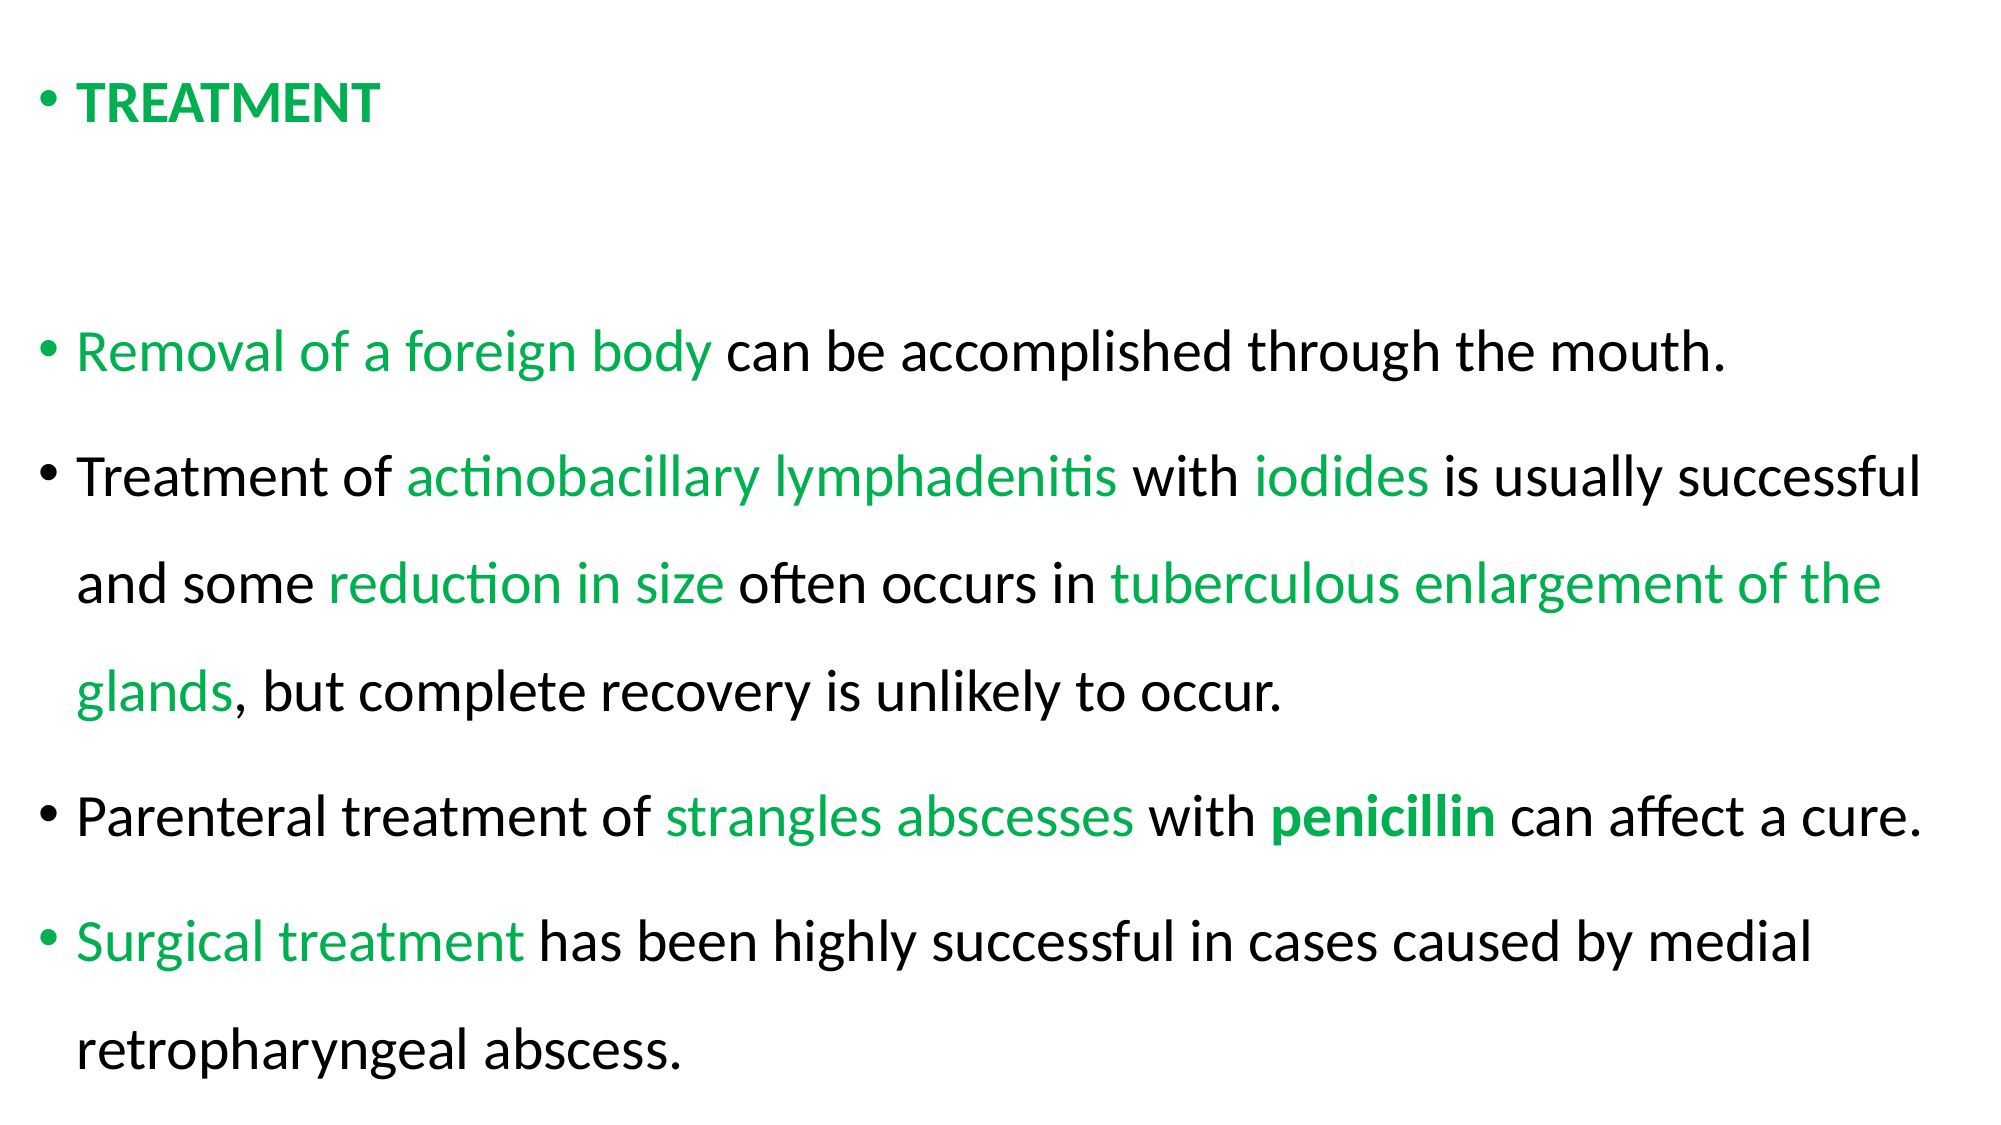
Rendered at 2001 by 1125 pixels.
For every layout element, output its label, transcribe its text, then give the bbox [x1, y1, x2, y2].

list TREATMENT Removal of a foreign body can be accomplished through the mouth. Treatment of actinobacillary lymphadenitis with iodides is usually successful and some reduction in size often occurs in tuberculous enlargement of the glands, but complete recovery is unlikely to occur. Parenteral treatment of strangles abscesses with penicillin can affect a cure. Surgical treatment has been highly successful in cases caused by medial retropharyngeal abscess. [23, 18, 1976, 1110]
